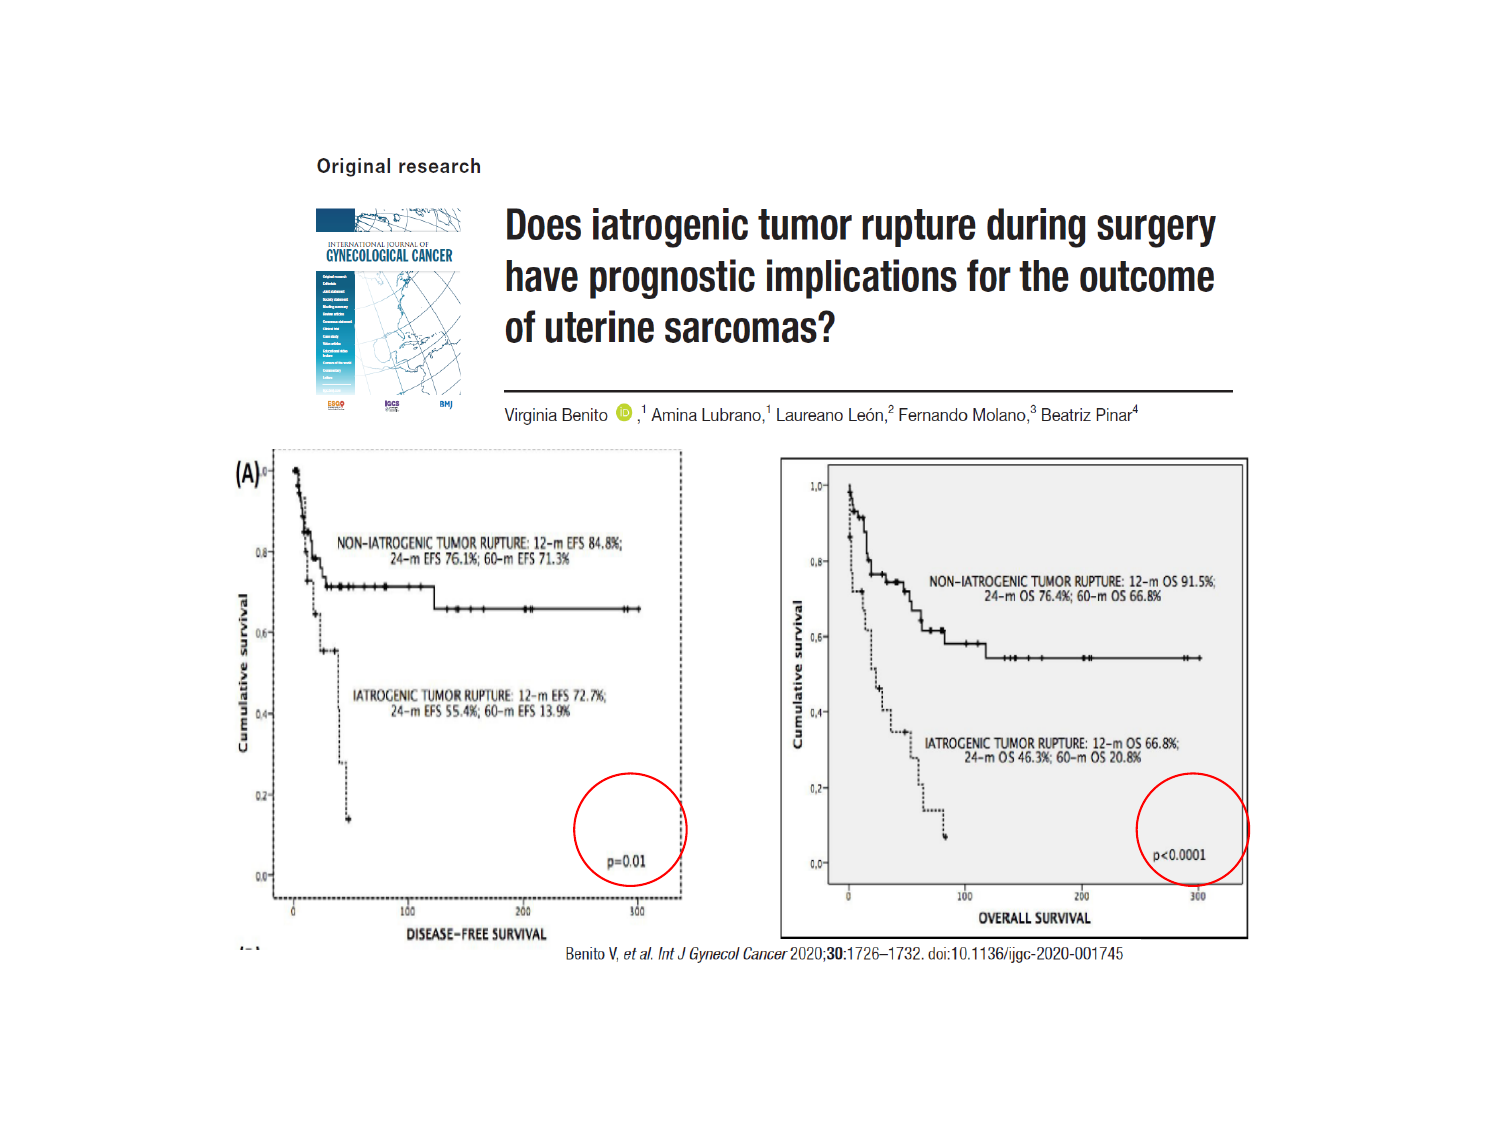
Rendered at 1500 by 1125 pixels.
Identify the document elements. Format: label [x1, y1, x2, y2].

picture [187, 140, 1301, 985]
